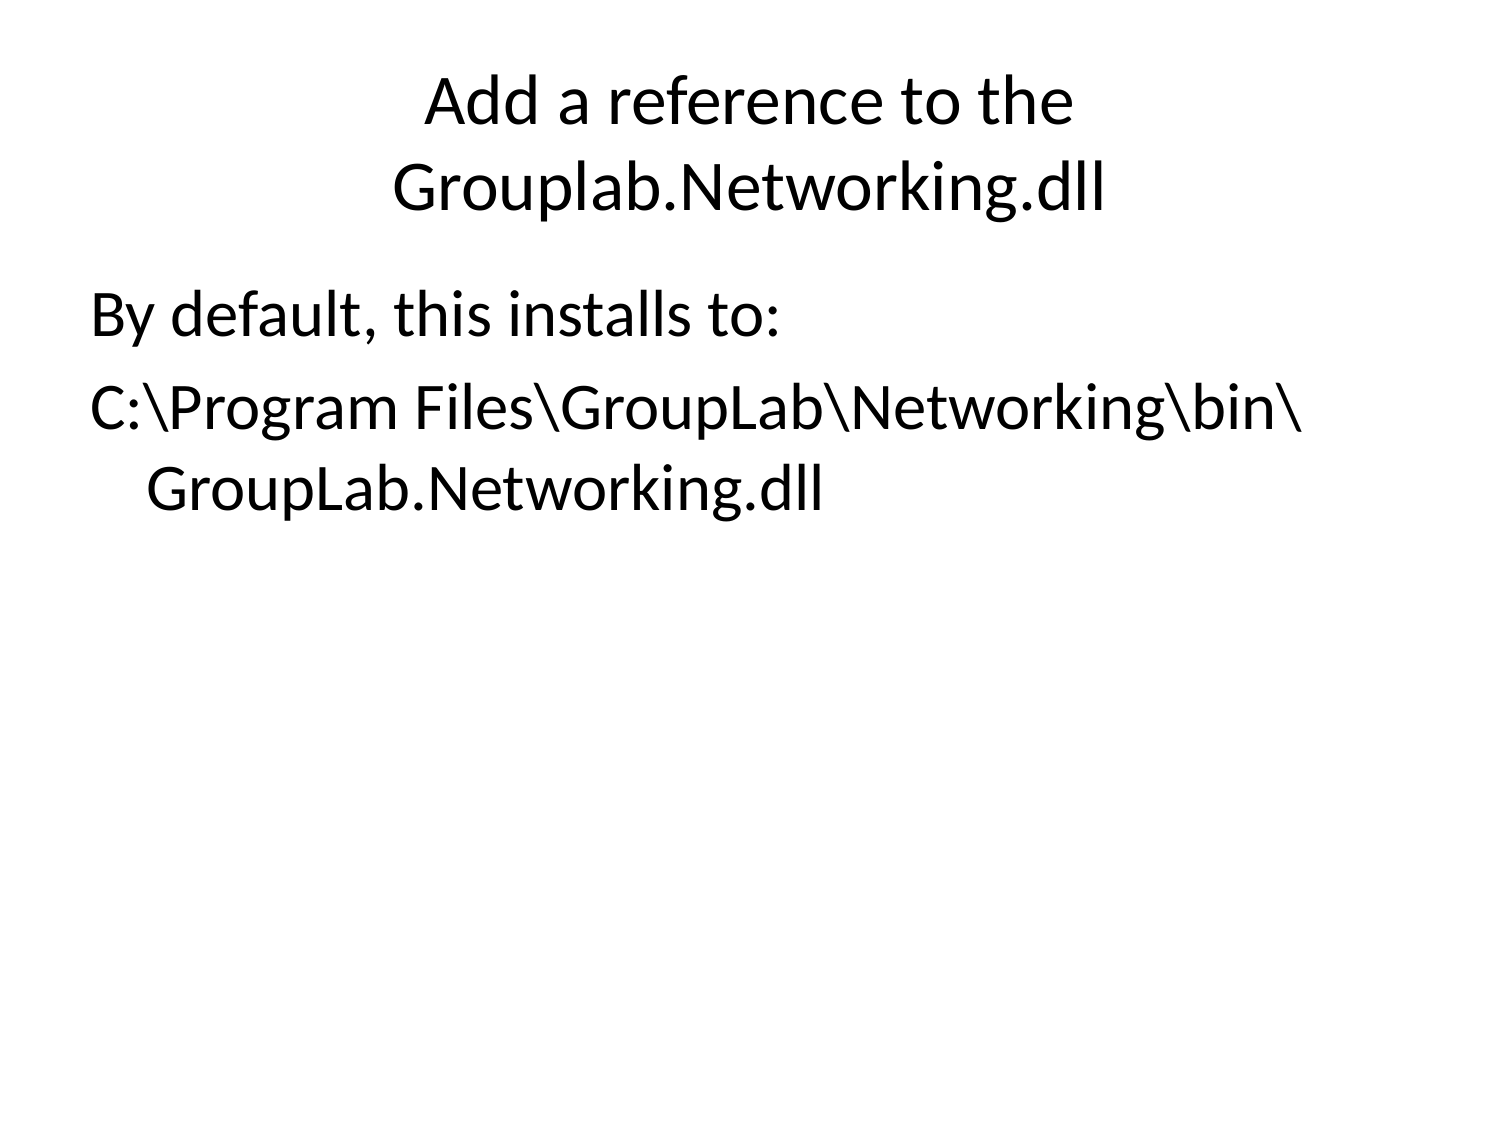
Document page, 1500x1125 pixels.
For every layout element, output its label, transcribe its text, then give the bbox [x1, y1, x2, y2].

title Add a reference to the Grouplab.Networking.dll [75, 45, 1425, 233]
list By default, this installs to: C:\Program Files\GroupLab\Networking\bin\GroupLab.Networking.dll [75, 262, 1425, 1005]
